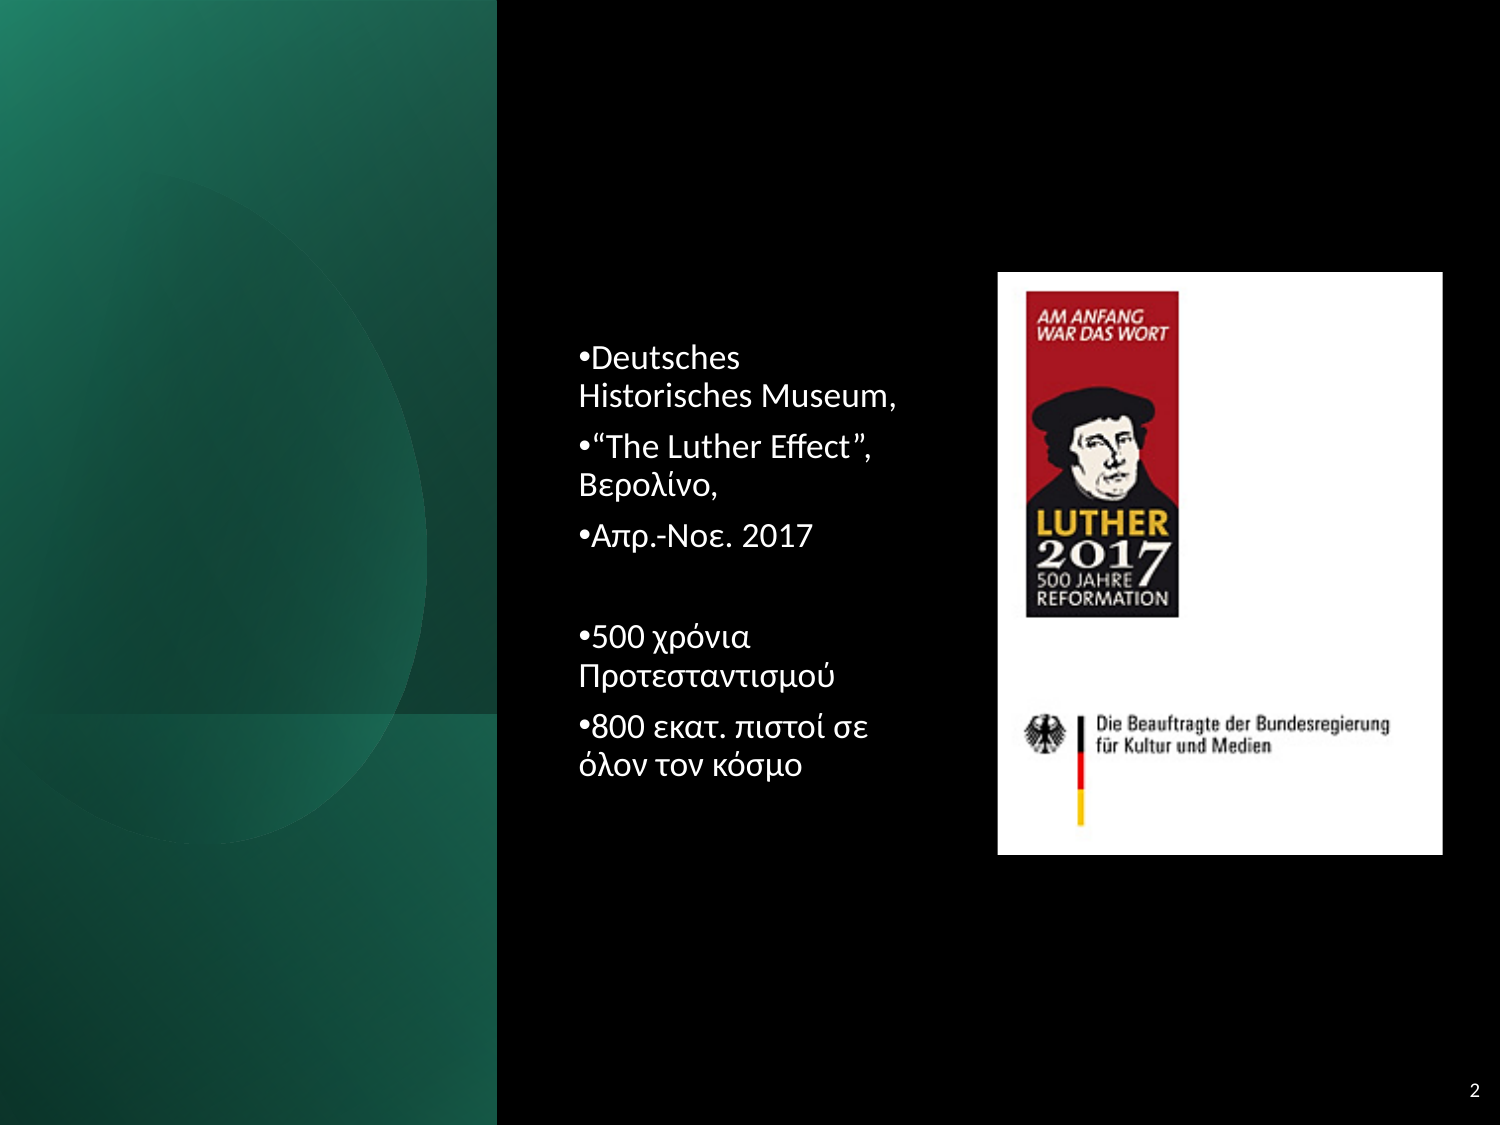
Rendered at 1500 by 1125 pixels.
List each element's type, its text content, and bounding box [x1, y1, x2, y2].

text_box [498, 0, 1500, 1125]
slide_number 2 [1440, 1058, 1496, 1119]
picture [997, 272, 1443, 855]
text_box Deutsches Historisches Museum, “The Luther Effect”, Βερολίνο, Απρ.-Νοε. 2017 500 χρόνια Προτεσταντισμού 800 εκατ. πιστοί σε όλον τον κόσμο [563, 106, 936, 1017]
text_box [0, 0, 498, 1124]
